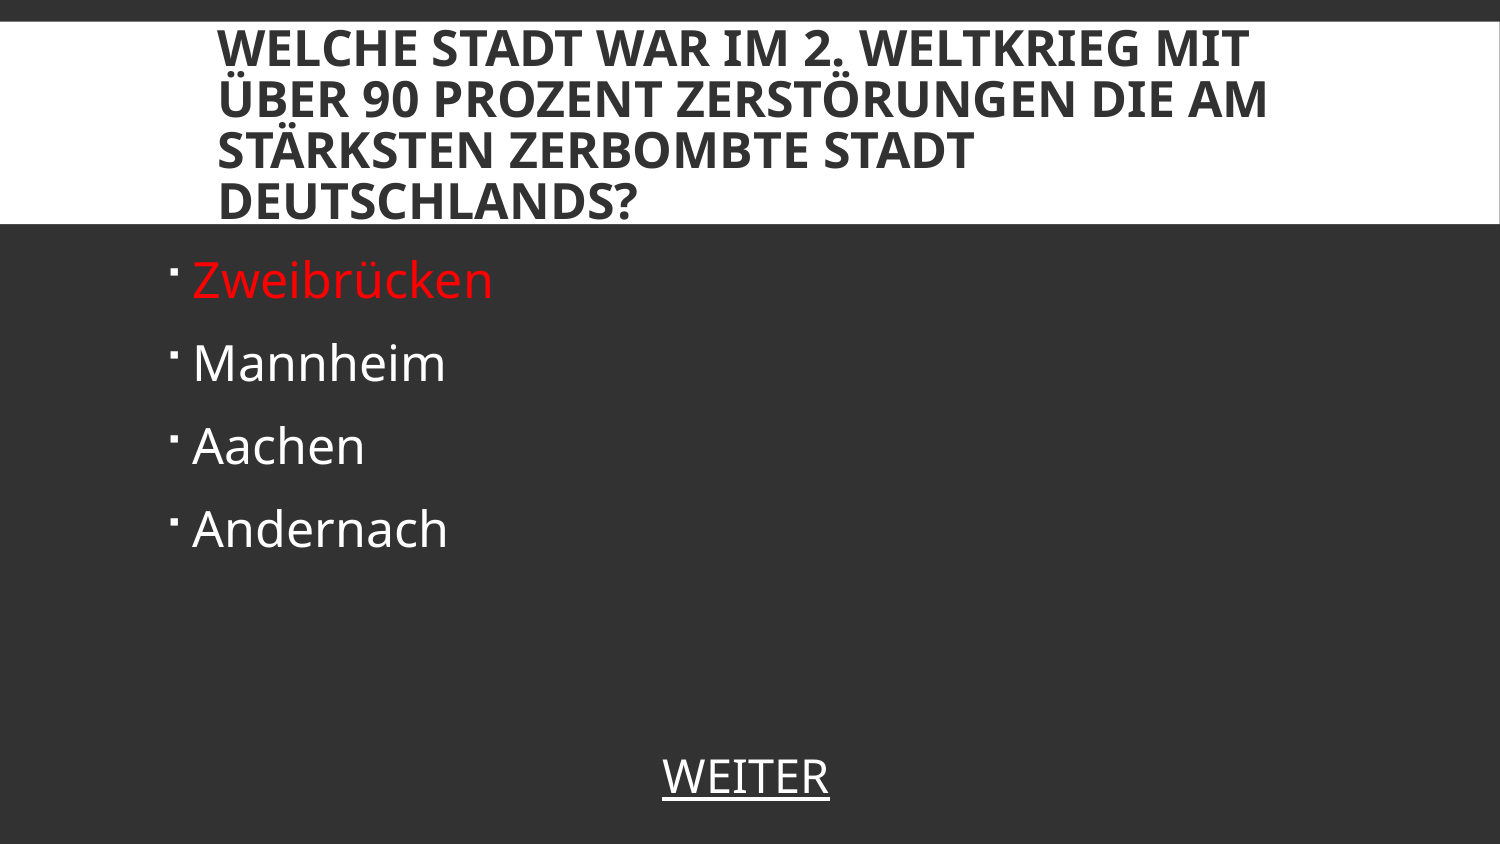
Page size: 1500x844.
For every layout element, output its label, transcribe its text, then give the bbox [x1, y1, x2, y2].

list Zweibrücken Mannheim Aachen Andernach [147, 247, 1352, 765]
title Welche Stadt war im 2. Weltkrieg mit über 90 Prozent Zerstörungen die am stärksten zerbombte Stadt Deutschlands? [202, 34, 1295, 221]
text_box WEITER [651, 741, 849, 789]
